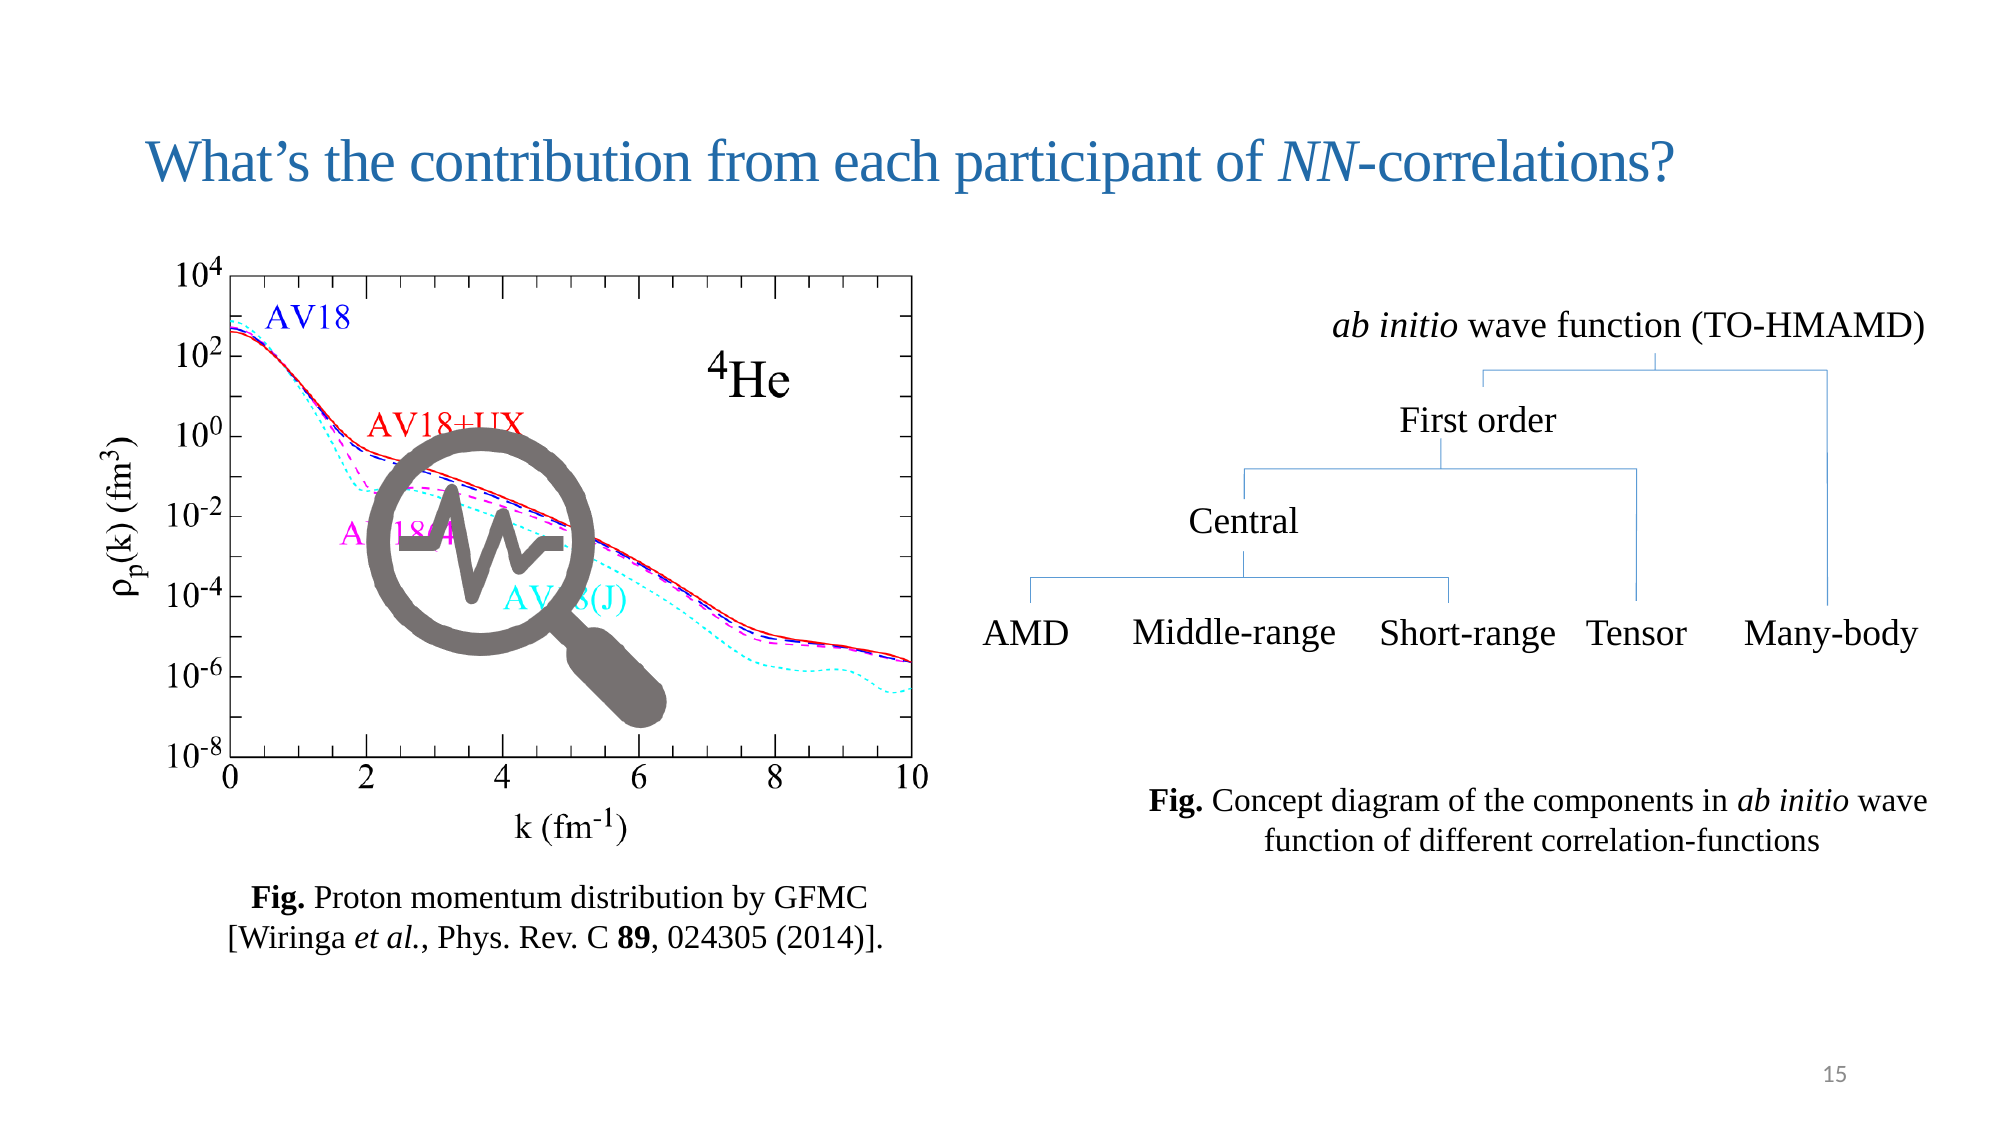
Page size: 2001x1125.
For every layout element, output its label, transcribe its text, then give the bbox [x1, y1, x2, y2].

text_box Short-range [1364, 600, 1572, 660]
text_box Central [1173, 488, 1315, 549]
text_box First order [1384, 387, 1582, 448]
text_box Tensor [1572, 600, 1703, 660]
text_box [1482, 353, 1829, 600]
text_box [1030, 551, 1449, 603]
text_box AMD [967, 600, 1094, 660]
text_box What’s the contribution from each participant of NN-correlations? [115, 121, 1854, 223]
text_box ab initio wave function (TO-HMAMD) [1317, 293, 1941, 353]
picture [80, 236, 957, 868]
text_box [1243, 438, 1638, 601]
text_box Fig. Proton momentum distribution by GFMC [Wiringa et al., Phys. Rev. C 89, 024305 (2014)]. [212, 868, 908, 963]
slide_number 15 [1325, 1042, 1863, 1103]
text_box Many-body [1728, 600, 1934, 660]
text_box Fig. Concept diagram of the components in ab initio wave function of different correlation-functions [1134, 771, 1952, 866]
text_box Middle-range [1117, 599, 1352, 660]
